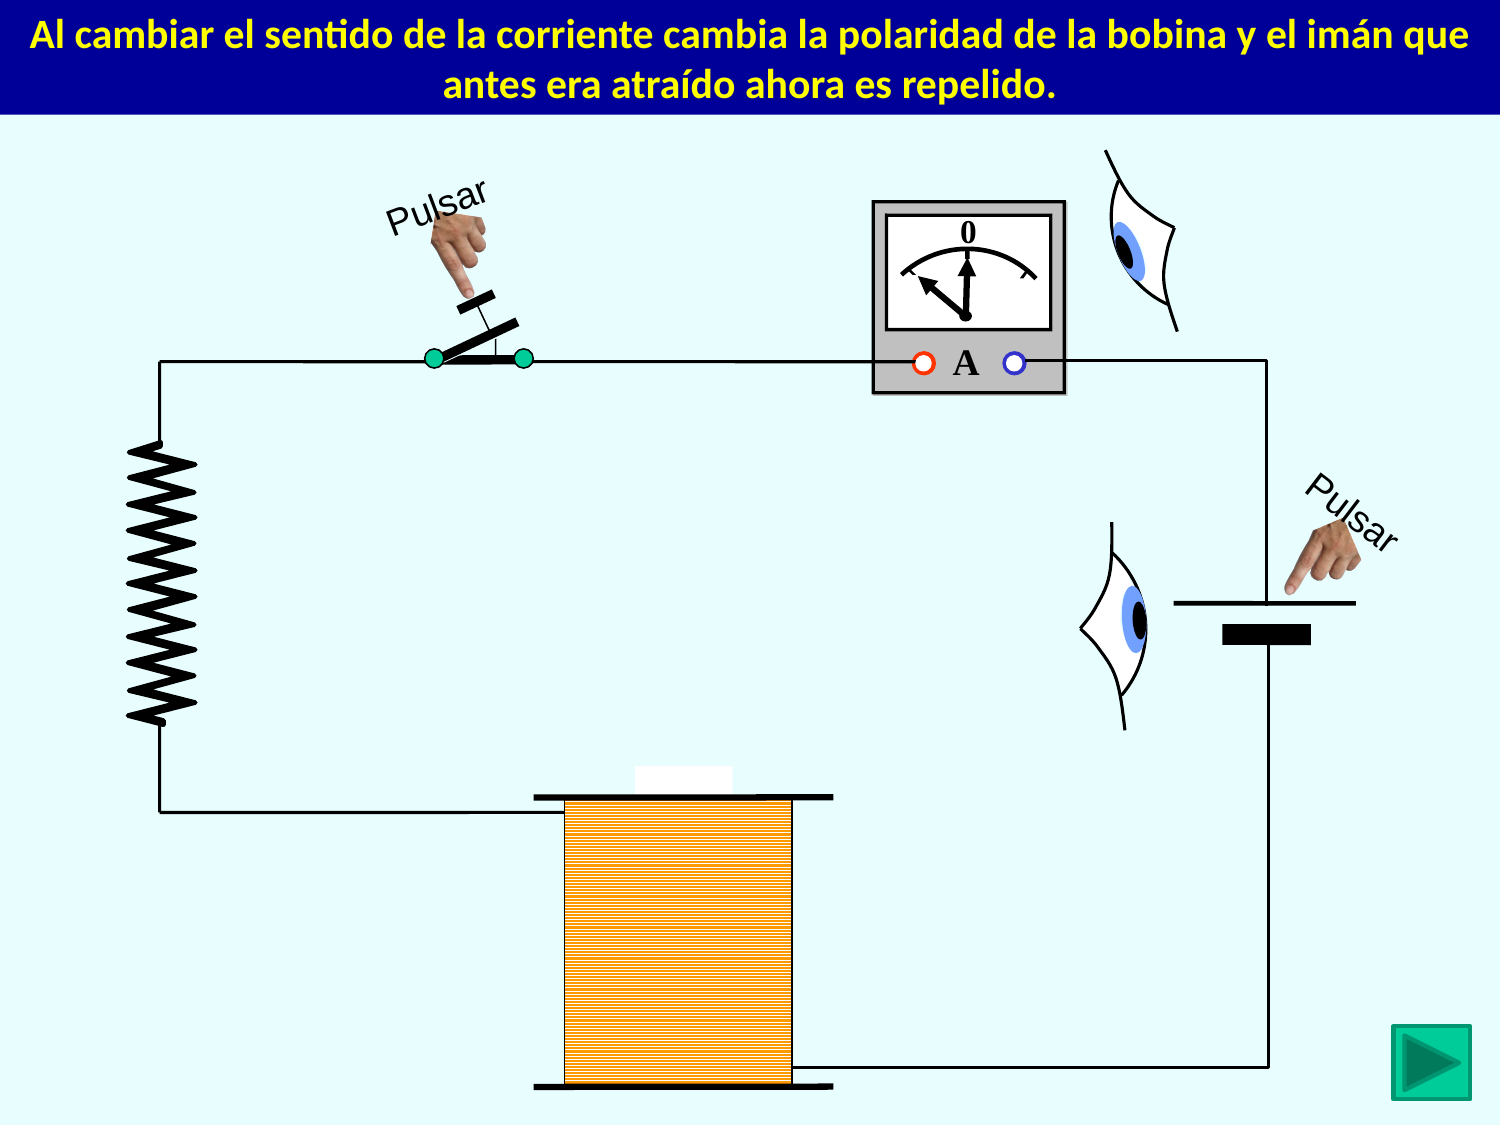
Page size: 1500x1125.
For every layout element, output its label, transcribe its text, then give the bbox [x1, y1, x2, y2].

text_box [1173, 603, 1357, 635]
text_box [1391, 1024, 1472, 1101]
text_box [368, 171, 521, 309]
text_box [530, 351, 534, 366]
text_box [1248, 467, 1402, 611]
text_box [128, 442, 196, 725]
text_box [439, 319, 526, 380]
text_box [1065, 360, 1267, 582]
text_box [833, 643, 1269, 1068]
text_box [426, 299, 518, 359]
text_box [906, 229, 1029, 325]
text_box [538, 791, 829, 1093]
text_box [1095, 142, 1192, 338]
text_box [1064, 521, 1168, 731]
text_box Al cambiar el sentido de la corriente cambia la polaridad de la bobina y el imán que antes era atraído ahora es repelido. [0, 0, 1500, 115]
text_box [871, 199, 1067, 395]
